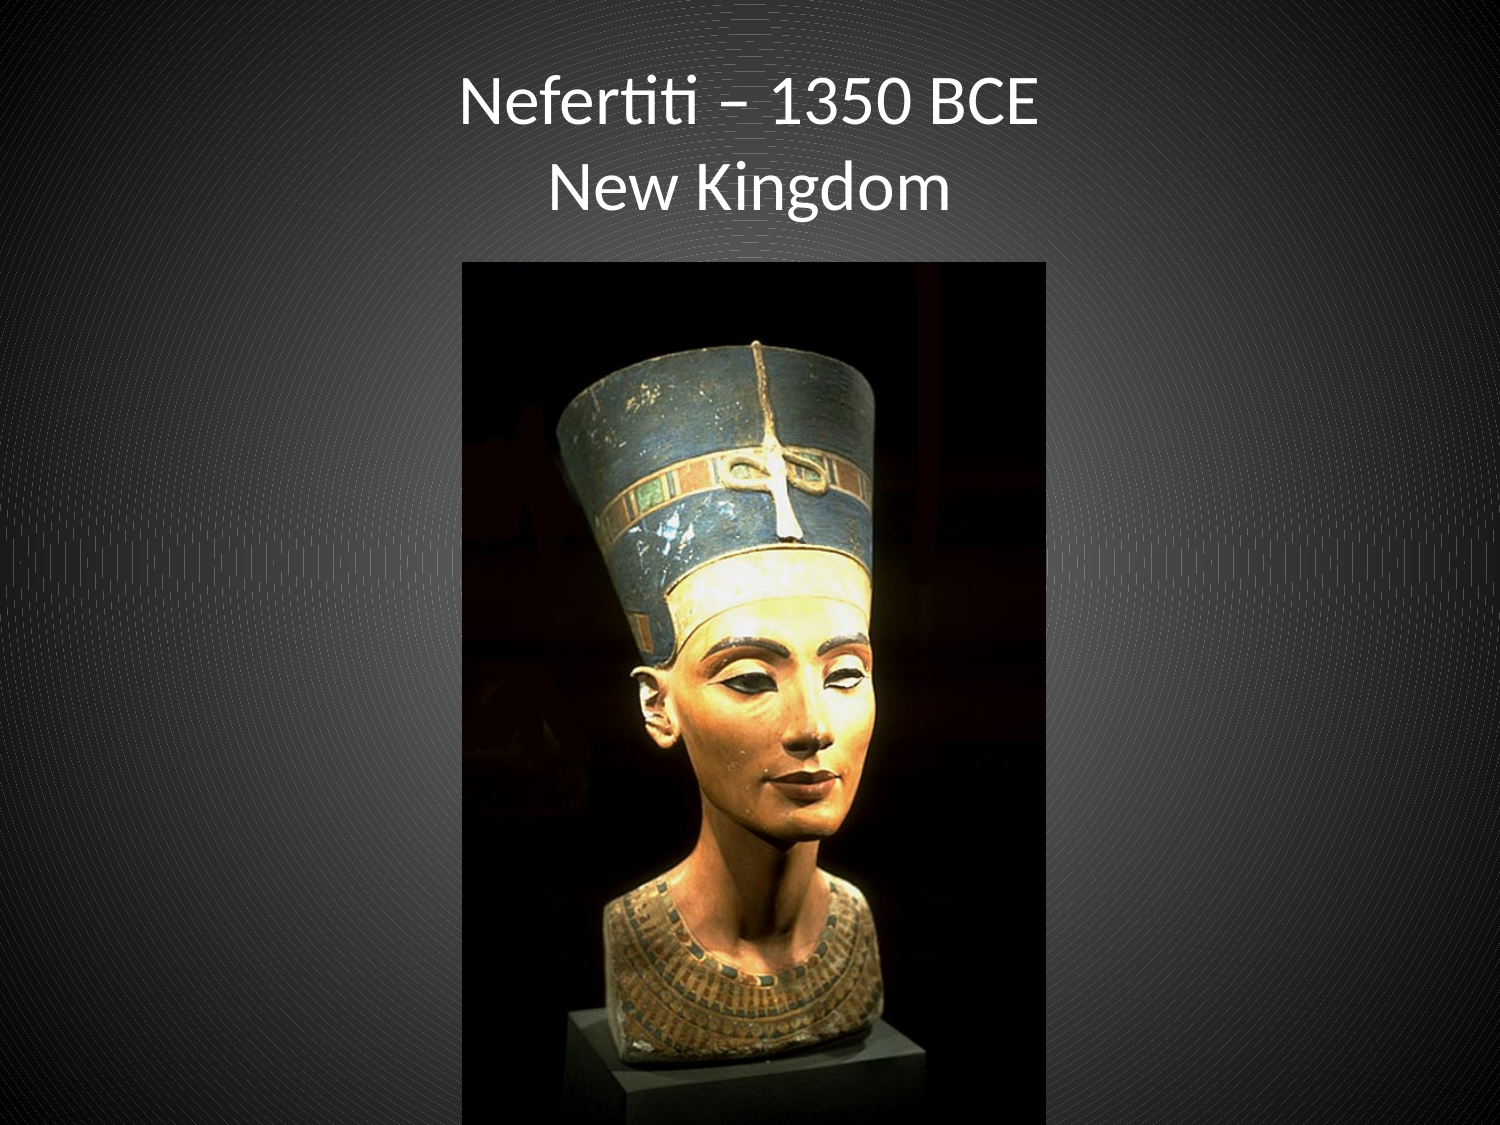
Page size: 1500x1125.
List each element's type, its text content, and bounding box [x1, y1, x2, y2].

picture [462, 262, 1046, 1125]
title Nefertiti – 1350 BCE New Kingdom [75, 45, 1425, 233]
